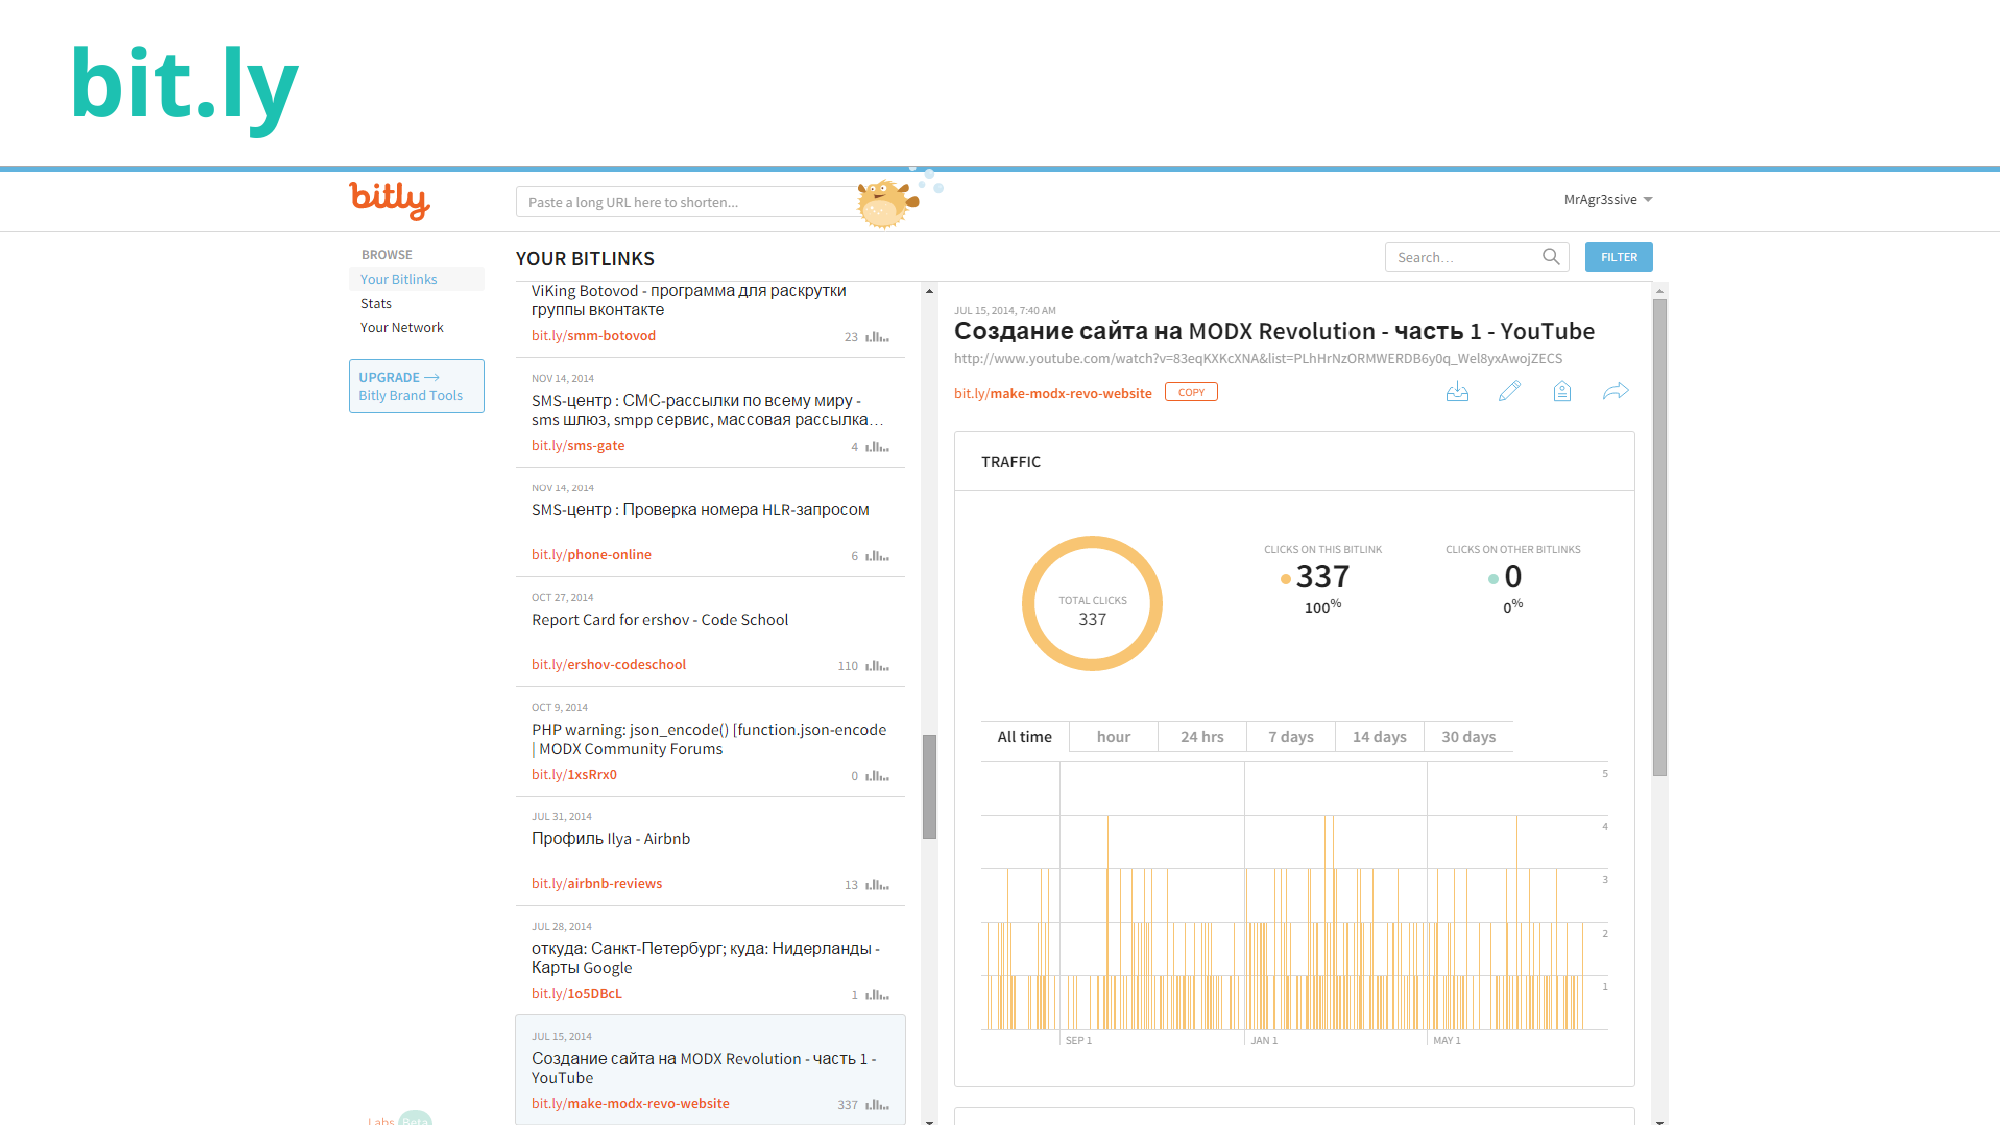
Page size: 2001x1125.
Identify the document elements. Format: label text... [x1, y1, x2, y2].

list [0, 166, 2000, 1125]
title bit.ly [52, 25, 1778, 149]
